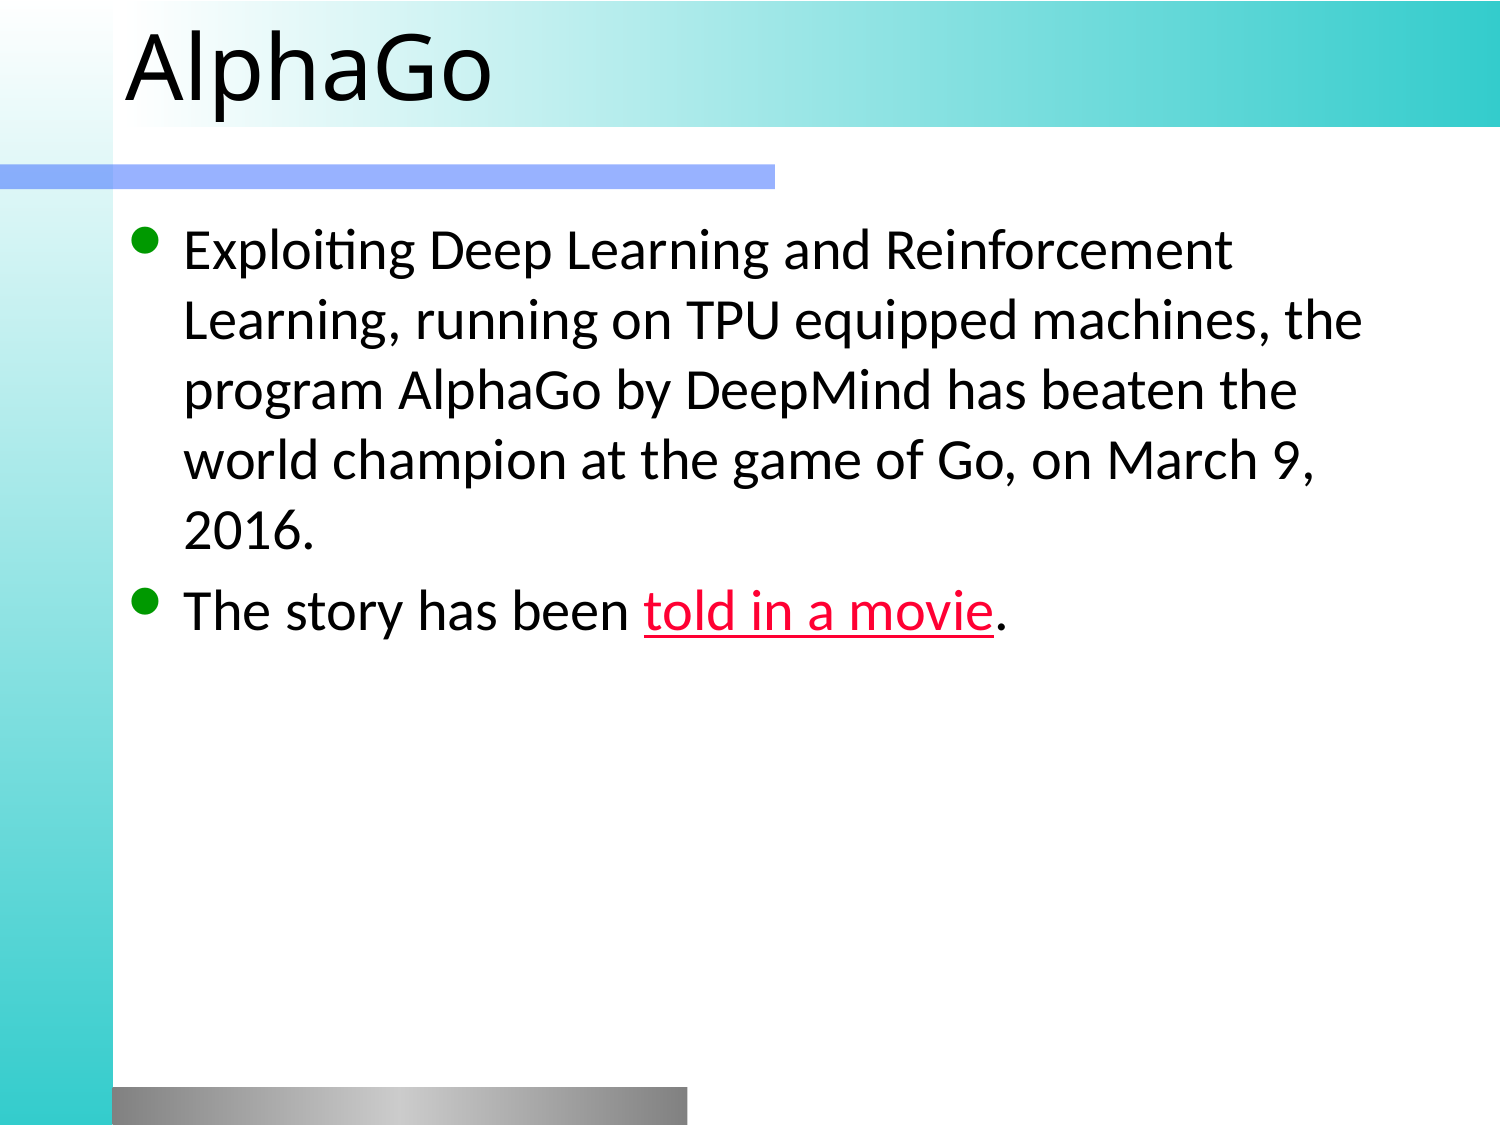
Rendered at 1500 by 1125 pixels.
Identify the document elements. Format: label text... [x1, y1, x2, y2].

list Exploiting Deep Learning and Reinforcement Learning, running on TPU equipped machines, the program AlphaGo by DeepMind has beaten the world champion at the game of Go, on March 9, 2016. The story has been told in a movie. [112, 203, 1388, 1073]
title AlphaGo [110, 1, 1500, 127]
